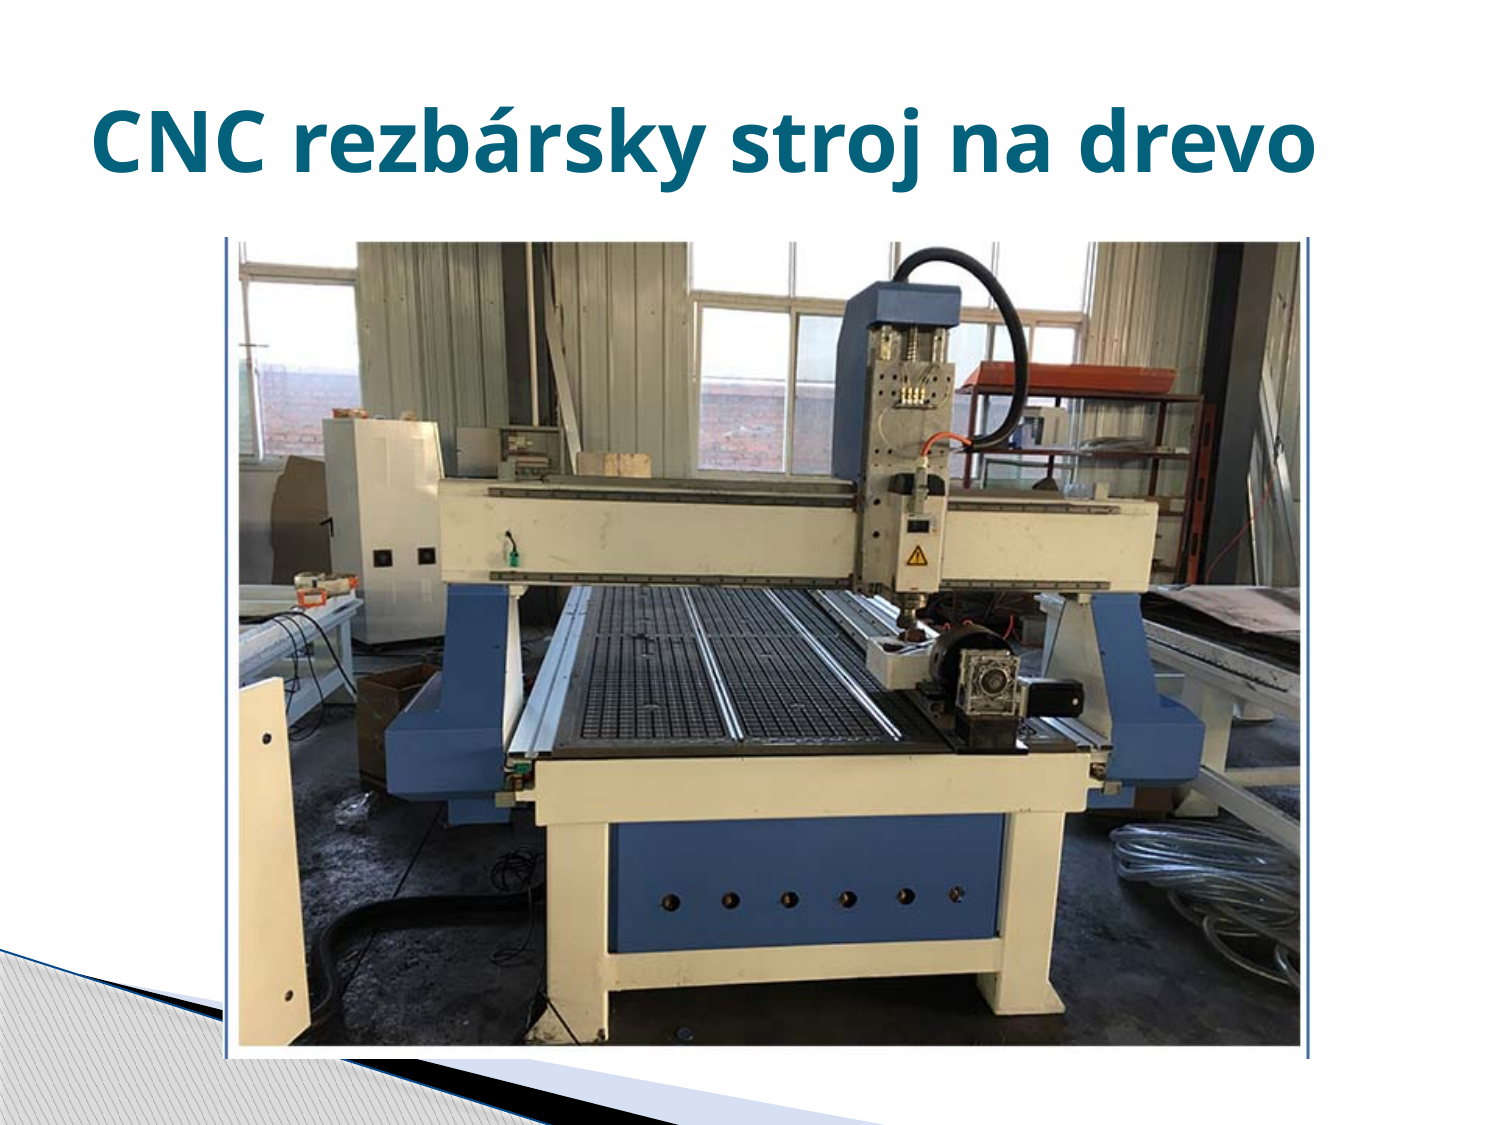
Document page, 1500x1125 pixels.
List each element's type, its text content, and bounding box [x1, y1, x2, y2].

title CNC rezbársky stroj na drevo [75, 45, 1425, 233]
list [222, 237, 1313, 1060]
